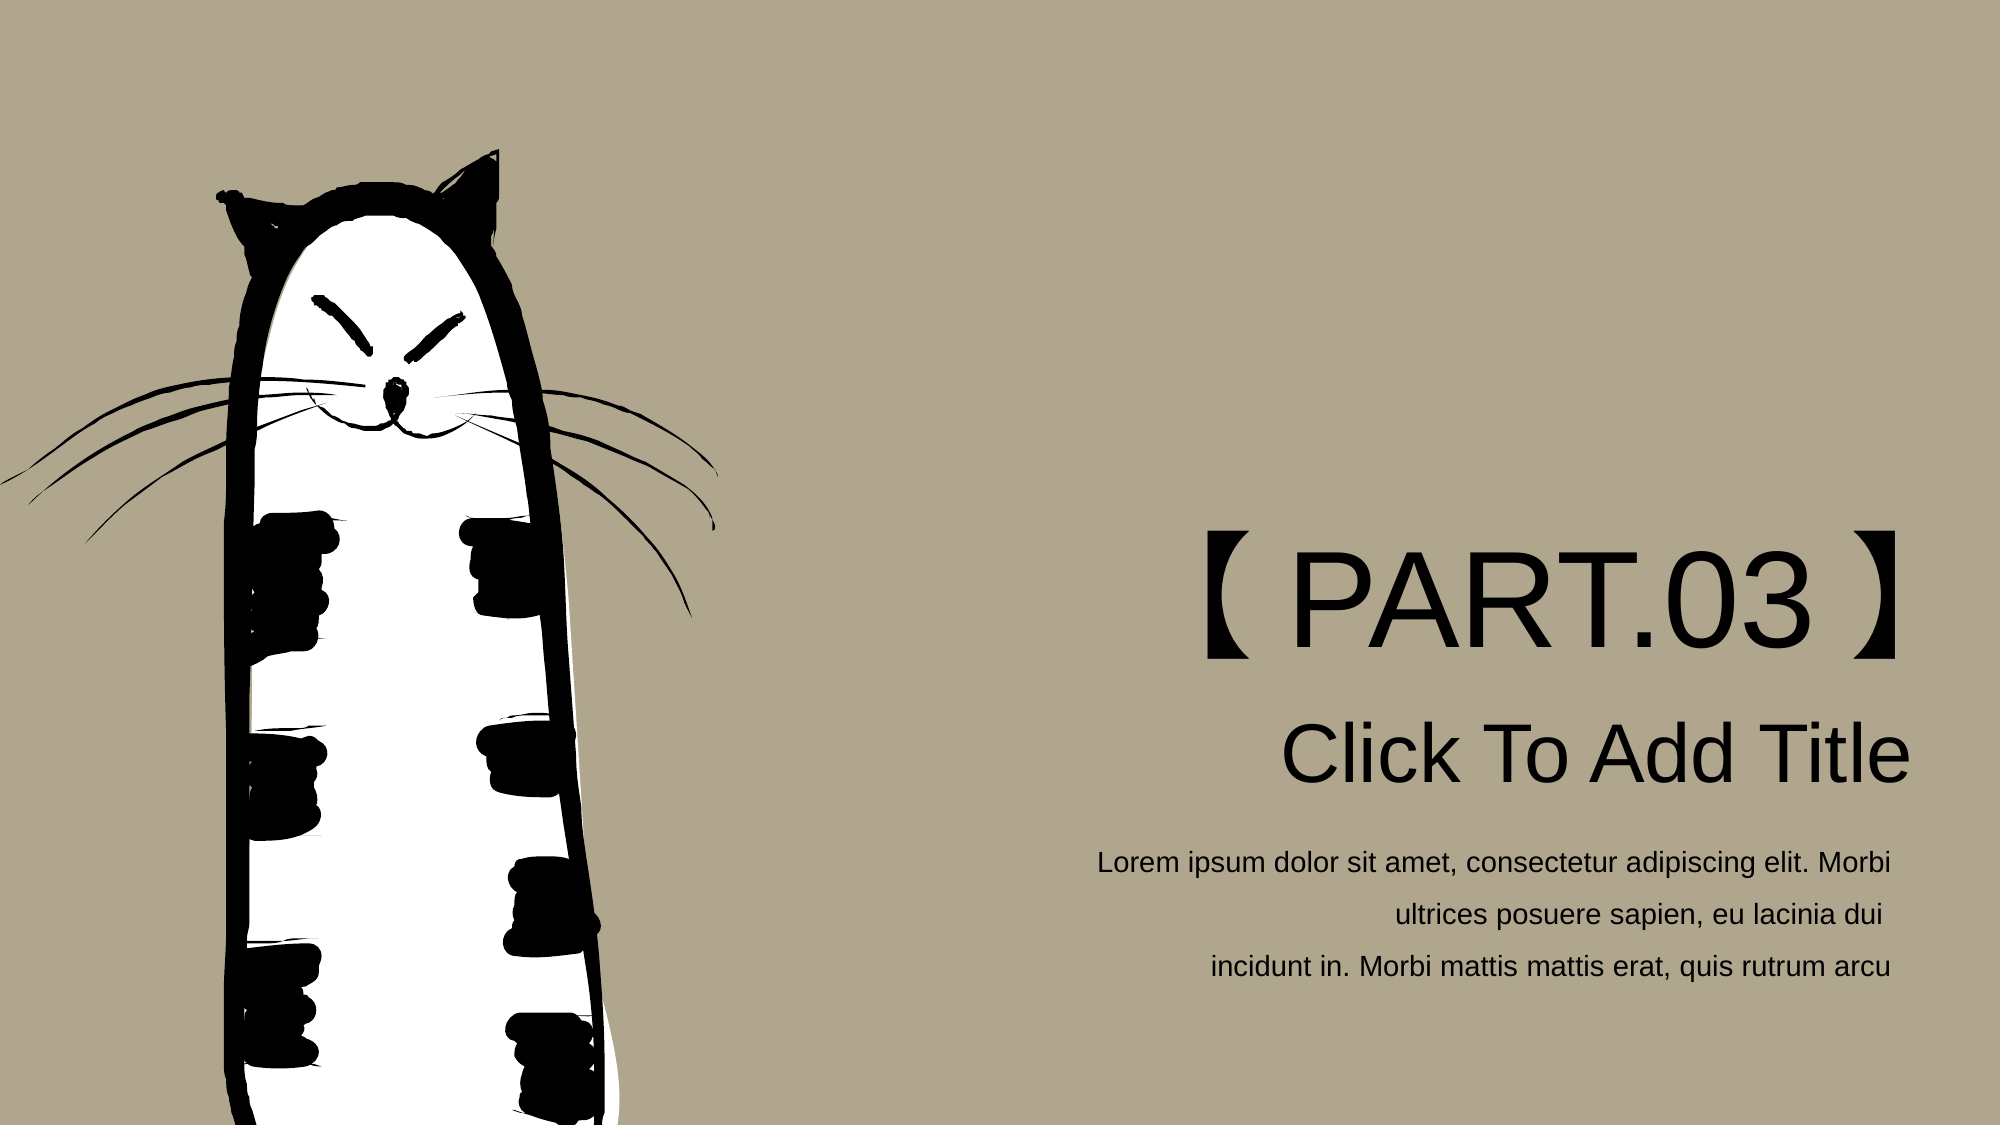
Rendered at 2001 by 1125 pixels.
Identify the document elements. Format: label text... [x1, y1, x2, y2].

picture [0, 146, 718, 1125]
text_box 【PART.03】 [928, 502, 2000, 683]
text_box Click To Add Title [1054, 691, 1929, 807]
text_box Lorem ipsum dolor sit amet, consectetur adipiscing elit. Morbi ultrices posuere sapien, eu lacinia dui incidunt in. Morbi mattis mattis erat, quis rutrum arcu [1029, 818, 1907, 991]
